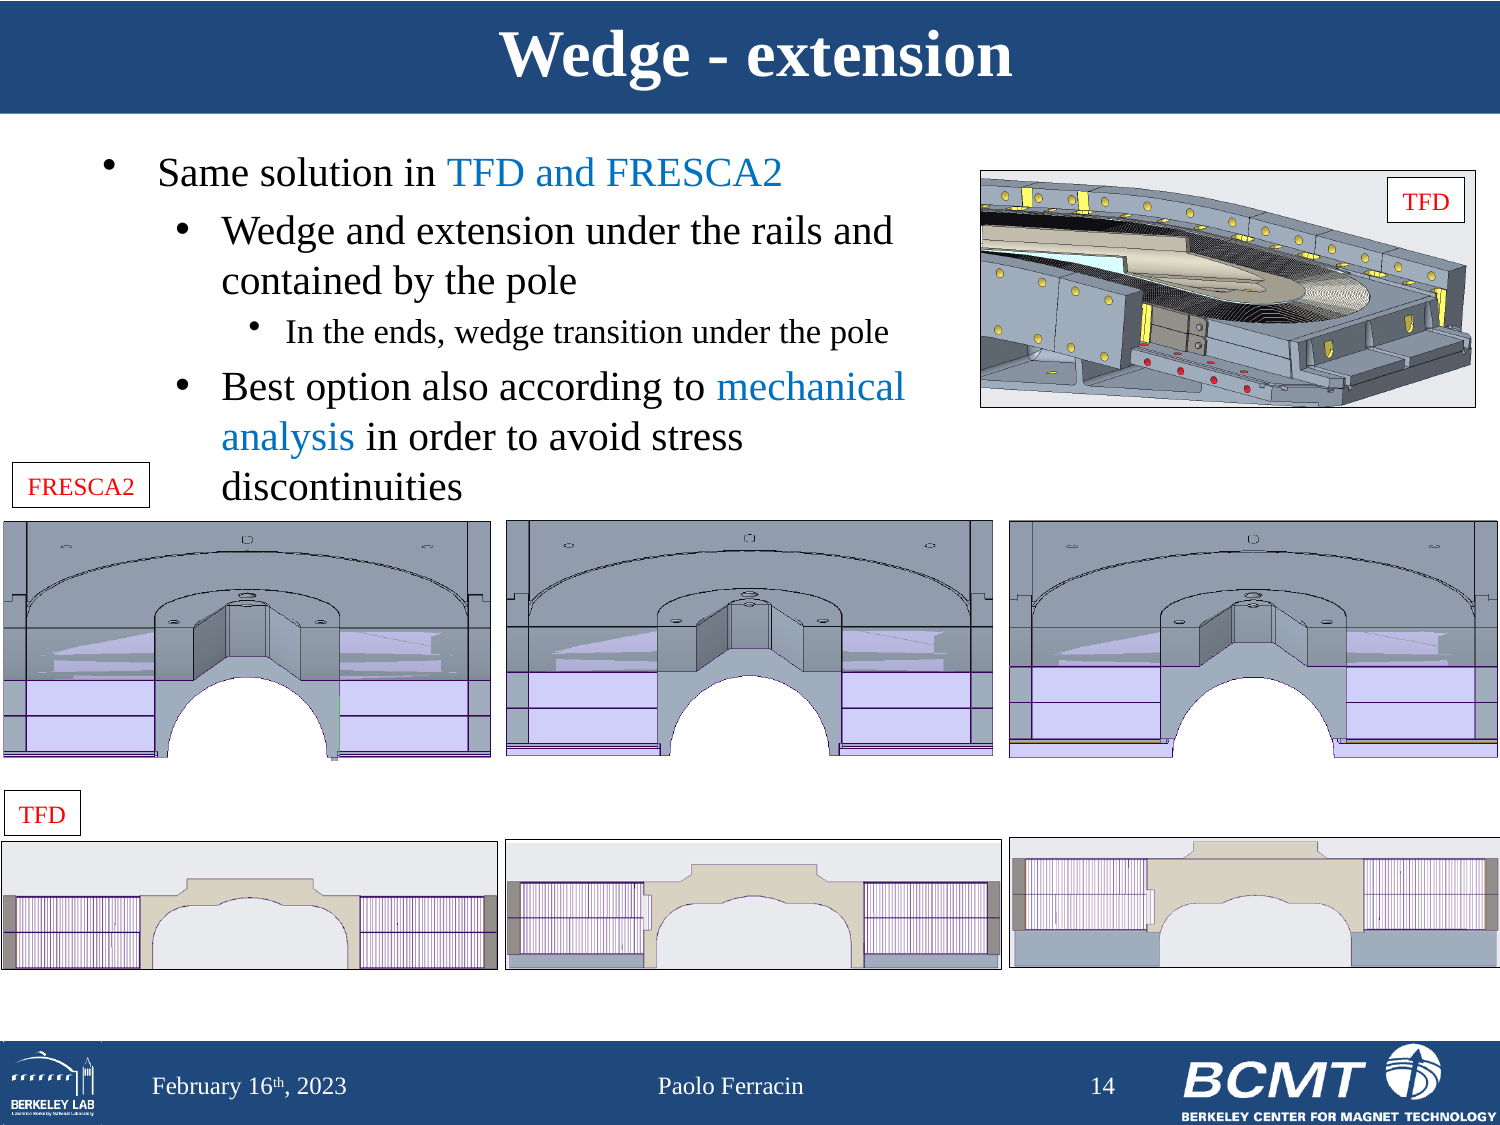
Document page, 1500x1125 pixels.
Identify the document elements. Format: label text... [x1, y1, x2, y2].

text_box TFD [4, 790, 81, 836]
picture [502, 511, 998, 761]
picture [505, 838, 1002, 970]
picture [1, 841, 498, 970]
picture [0, 510, 496, 761]
title Wedge - extension [12, 0, 1500, 113]
picture [1180, 1041, 1500, 1123]
picture [1009, 837, 1500, 968]
picture [3, 1041, 102, 1125]
picture [1004, 517, 1500, 763]
text_box FRESCA2 [12, 462, 150, 508]
picture [979, 170, 1476, 408]
list Same solution in TFD and FRESCA2 Wedge and extension under the rails and contained by the pole In the ends, wedge transition under the pole Best option also according to mechanical analysis in order to avoid stress discontinuities [87, 137, 981, 512]
